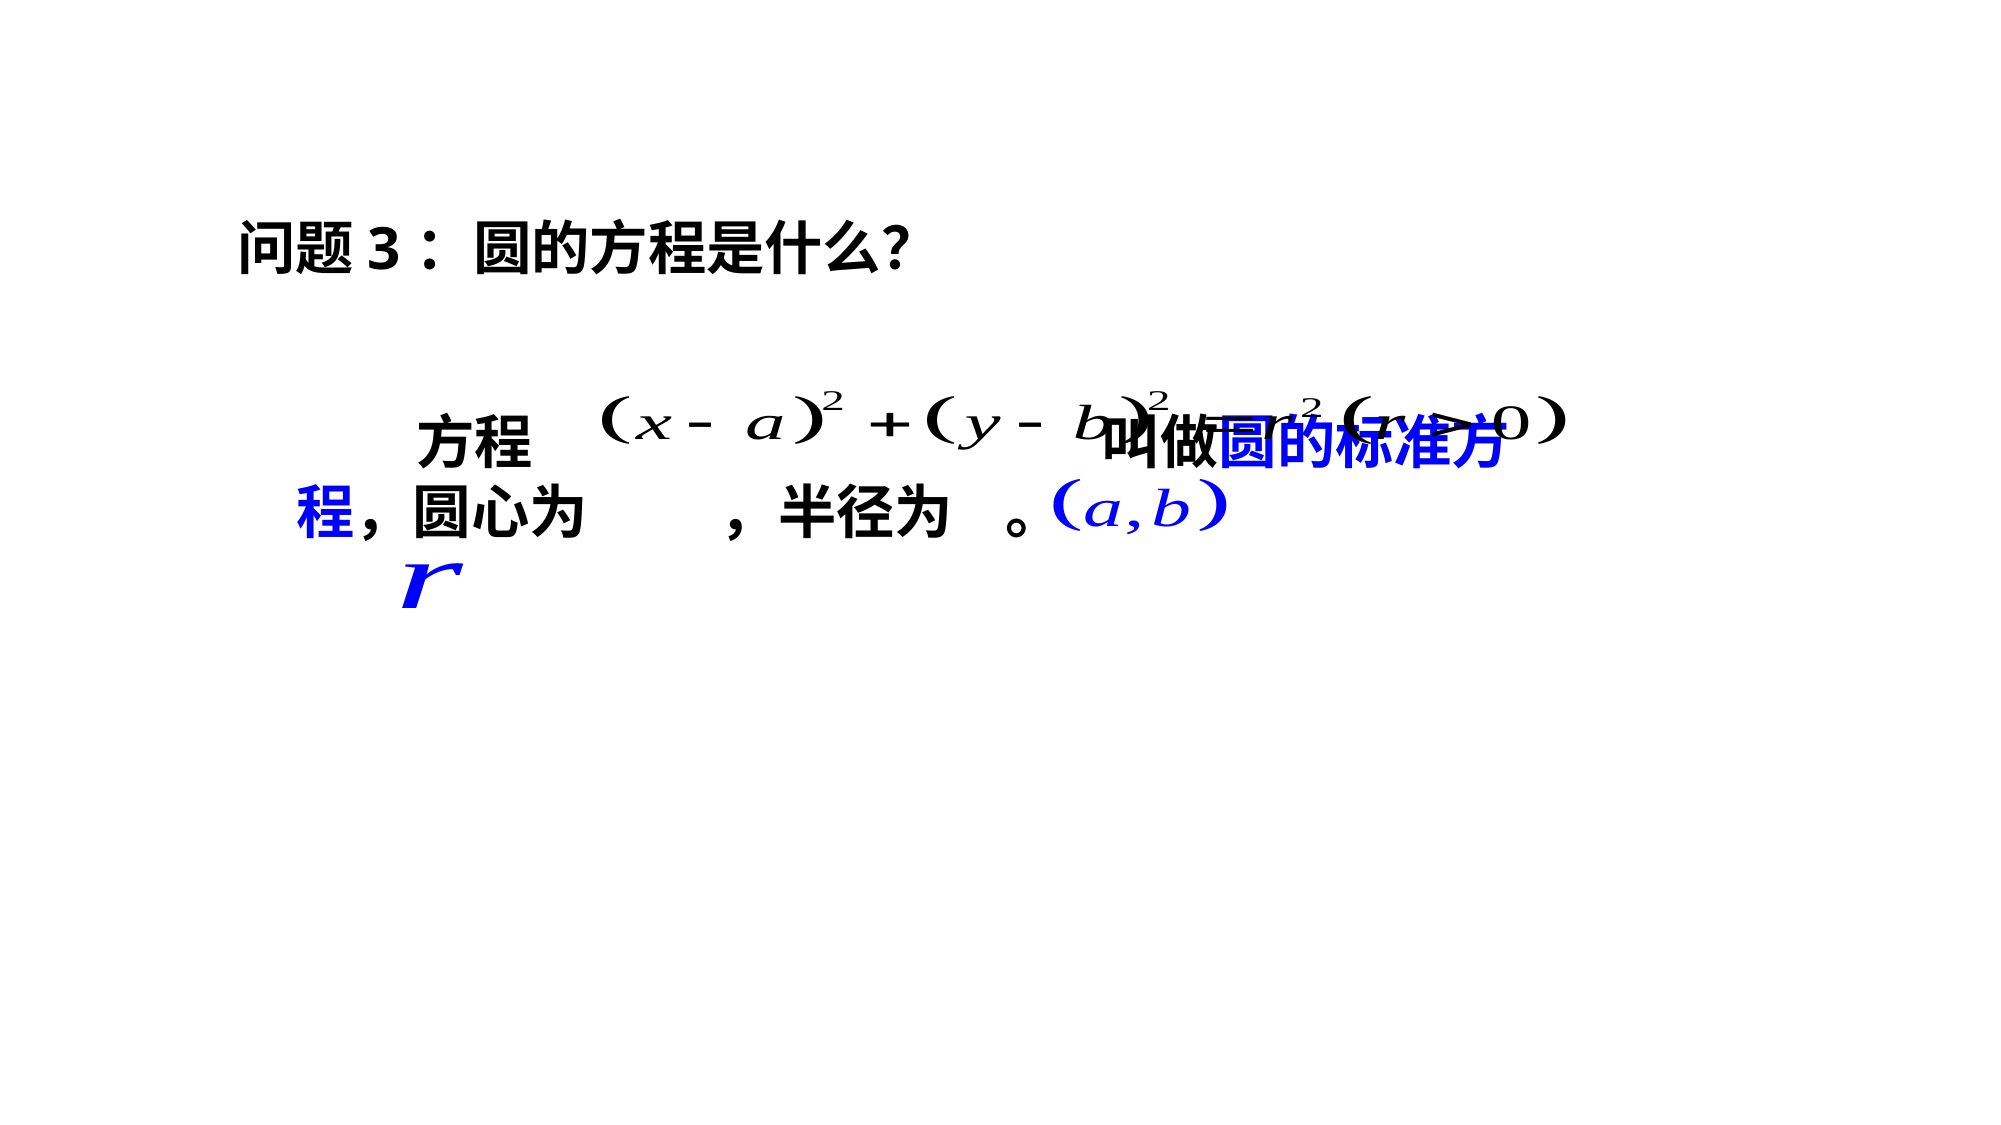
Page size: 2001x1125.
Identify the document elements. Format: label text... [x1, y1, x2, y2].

text_box 问题3：圆的方程是什么？ [222, 203, 1636, 289]
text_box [281, 377, 1578, 625]
